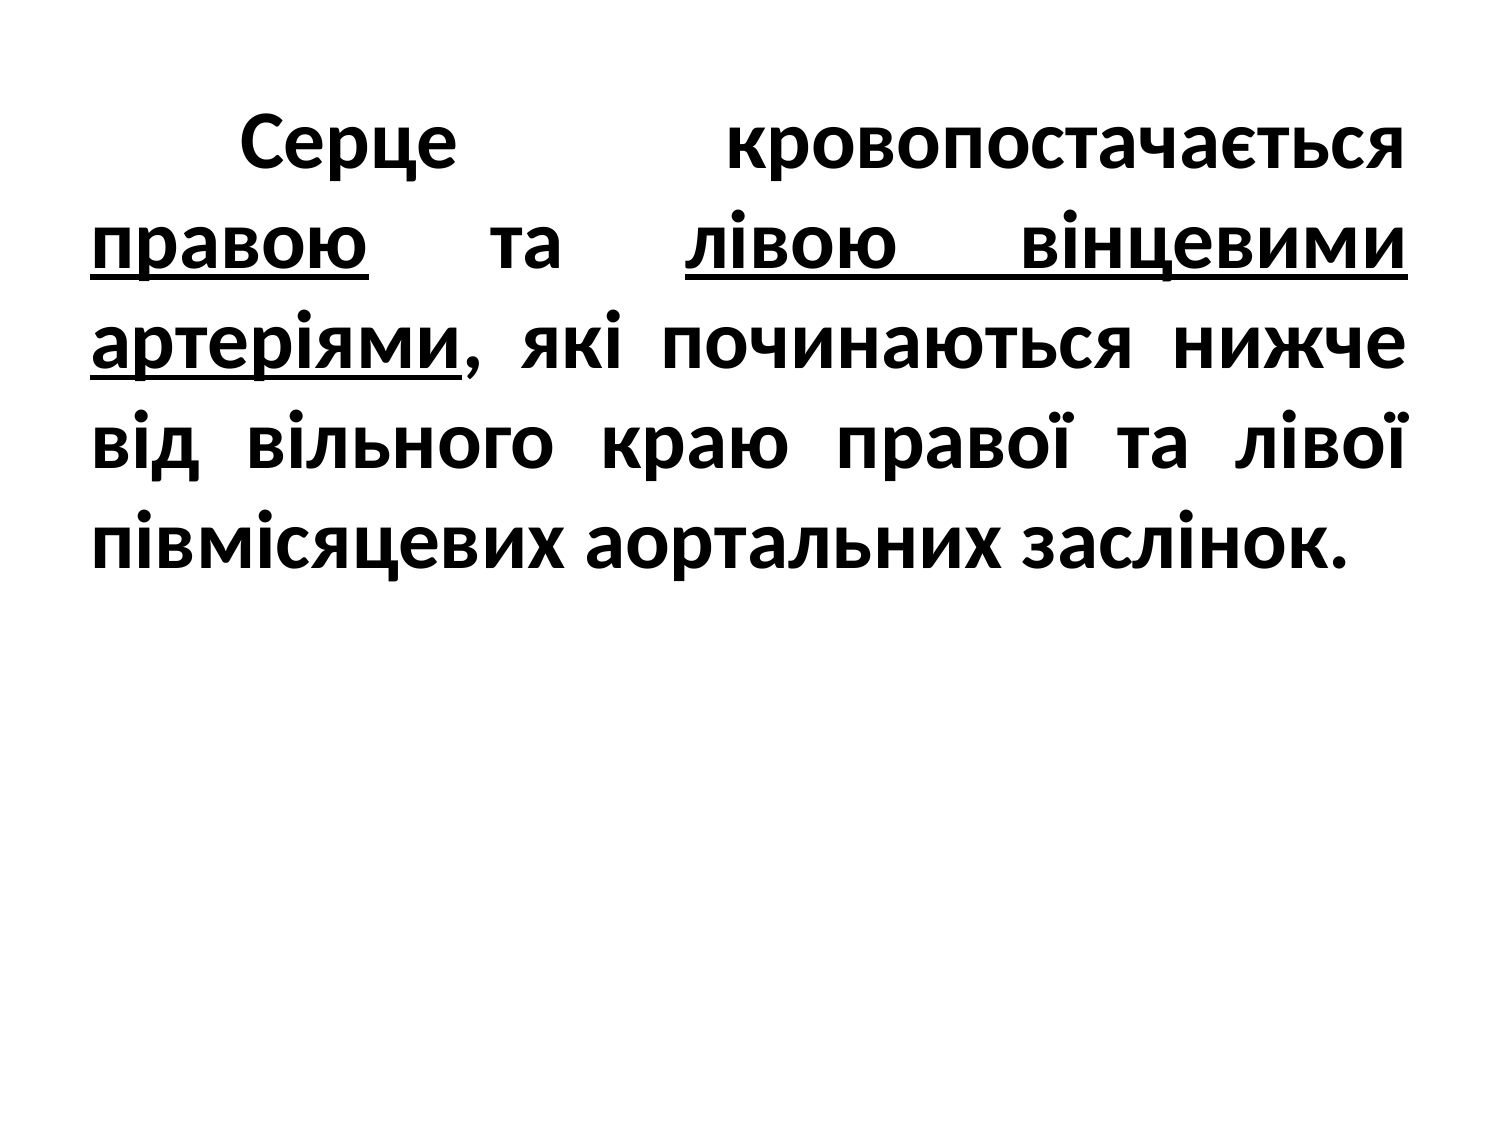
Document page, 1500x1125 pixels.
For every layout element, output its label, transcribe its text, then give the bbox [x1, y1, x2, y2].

list Серце кровопостачається правою та лівою вінцевими артеріями, які починаються нижче від вільного краю правої та лівої півмісяцевих аортальних заслінок. [75, 78, 1424, 1005]
